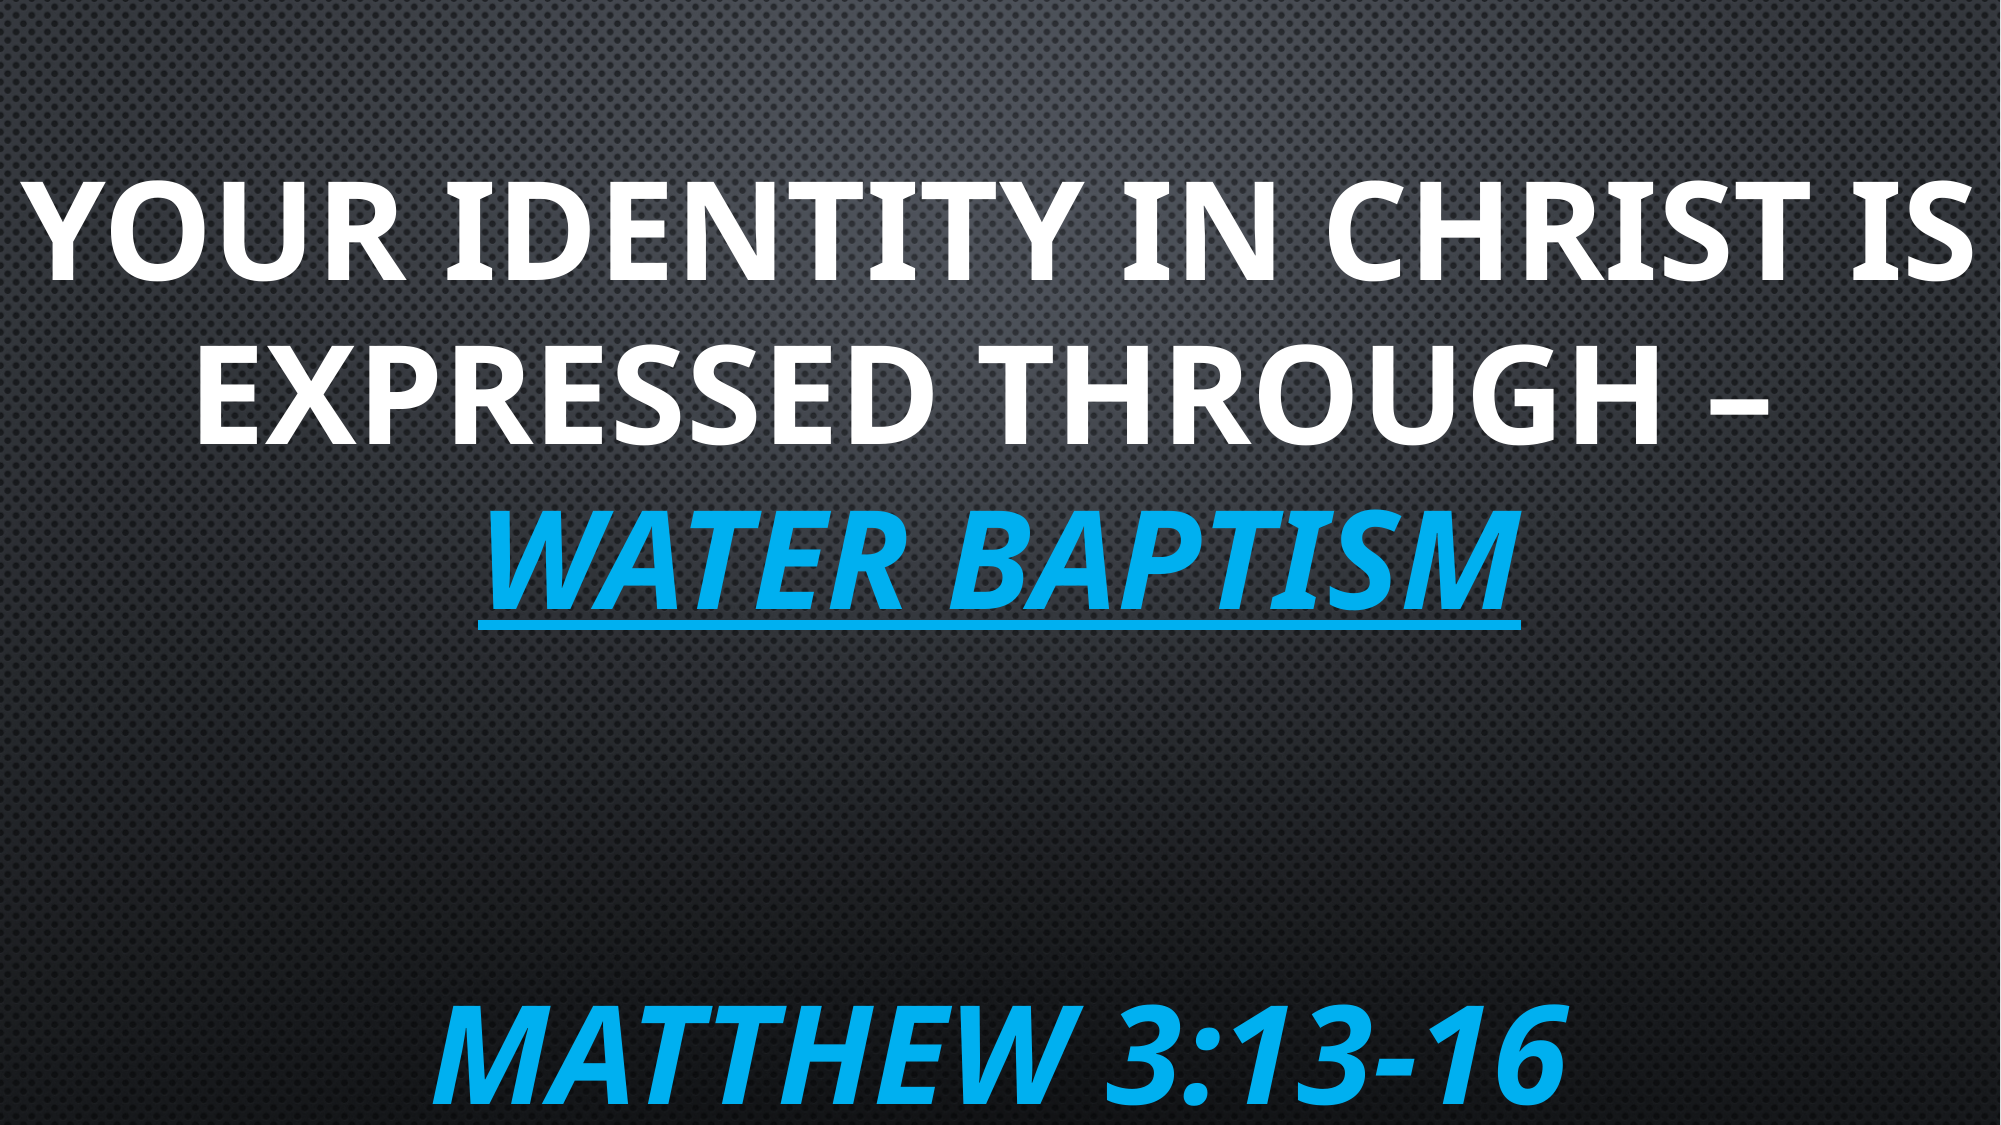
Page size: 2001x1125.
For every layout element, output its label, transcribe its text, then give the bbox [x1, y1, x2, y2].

title YOUR IDENTITY in Christ IS EXPRESSED THROUGH – water baptism Matthew 3:13-16 [0, 0, 2000, 1125]
